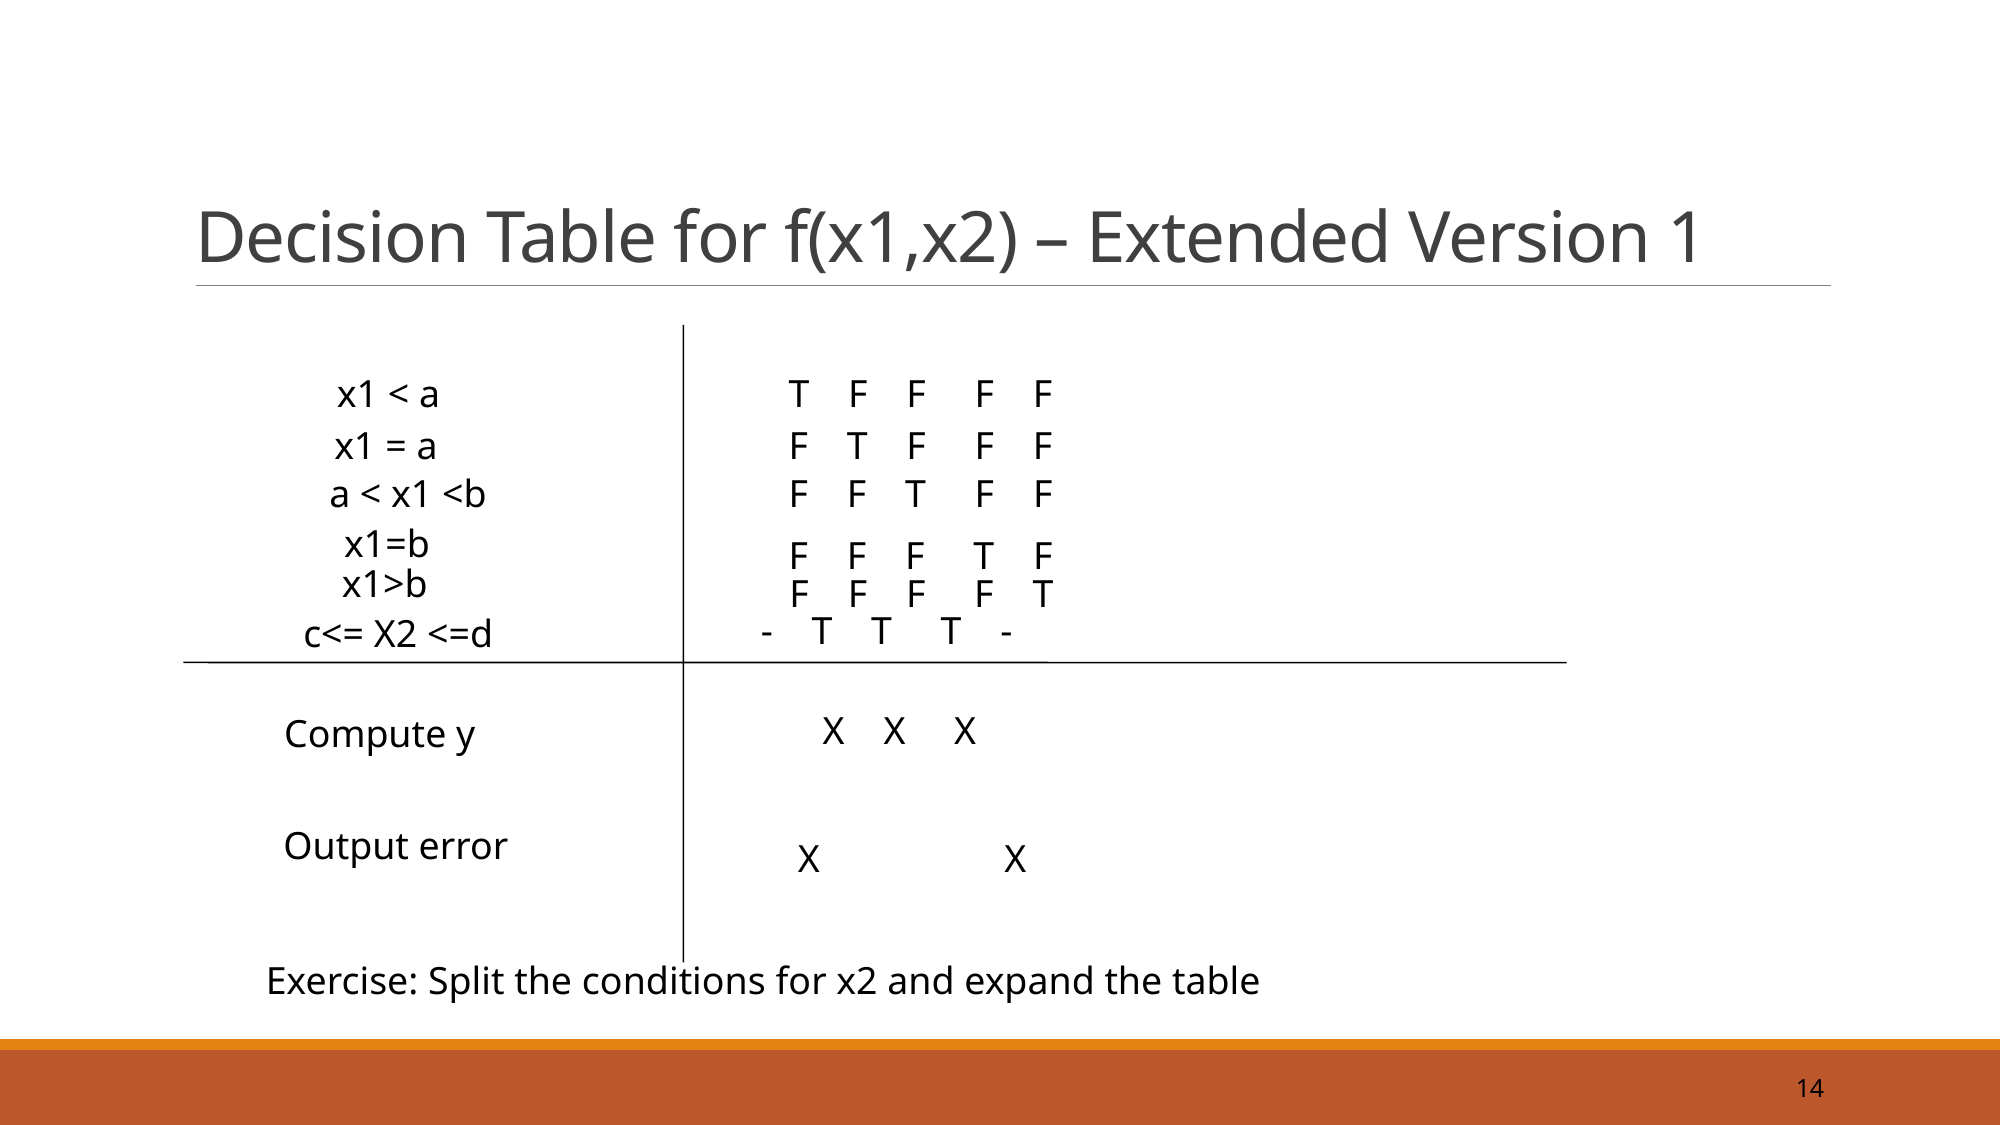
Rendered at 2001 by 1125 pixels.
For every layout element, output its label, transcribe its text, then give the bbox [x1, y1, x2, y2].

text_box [199, 324, 1465, 1012]
title Decision Table for f(x1,x2) – Extended Version 1 [180, 47, 1830, 285]
slide_number 14 [1624, 1059, 1840, 1120]
